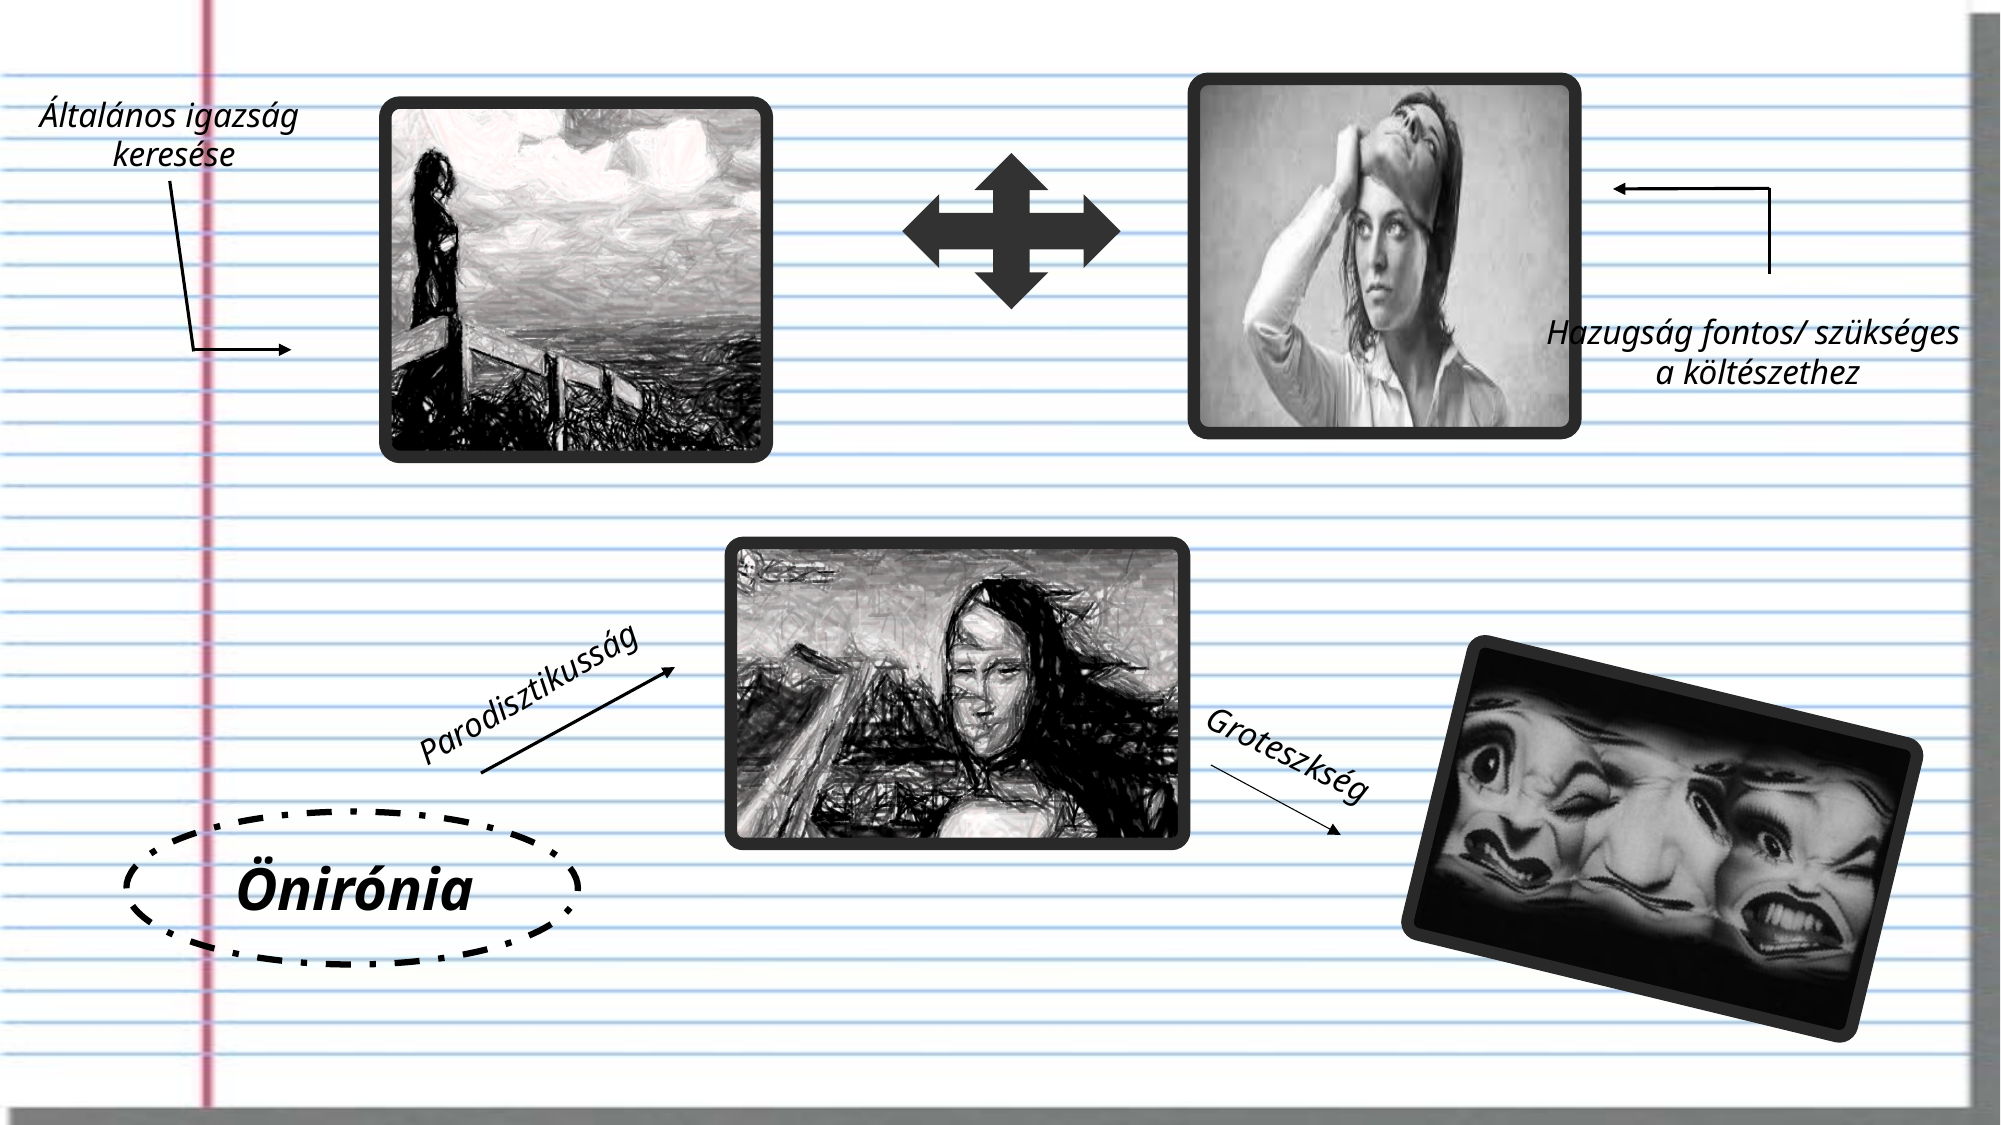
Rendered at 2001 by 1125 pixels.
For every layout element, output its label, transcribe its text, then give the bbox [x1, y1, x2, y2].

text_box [169, 222, 292, 352]
text_box Általános igazság keresése [11, 86, 328, 181]
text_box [126, 811, 578, 965]
text_box Hazugság fontos/ szükséges a költészethez [1576, 304, 2000, 399]
text_box [902, 153, 1121, 310]
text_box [337, 664, 719, 774]
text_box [1183, 737, 1443, 835]
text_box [1612, 188, 1770, 275]
picture [0, 0, 2001, 1125]
